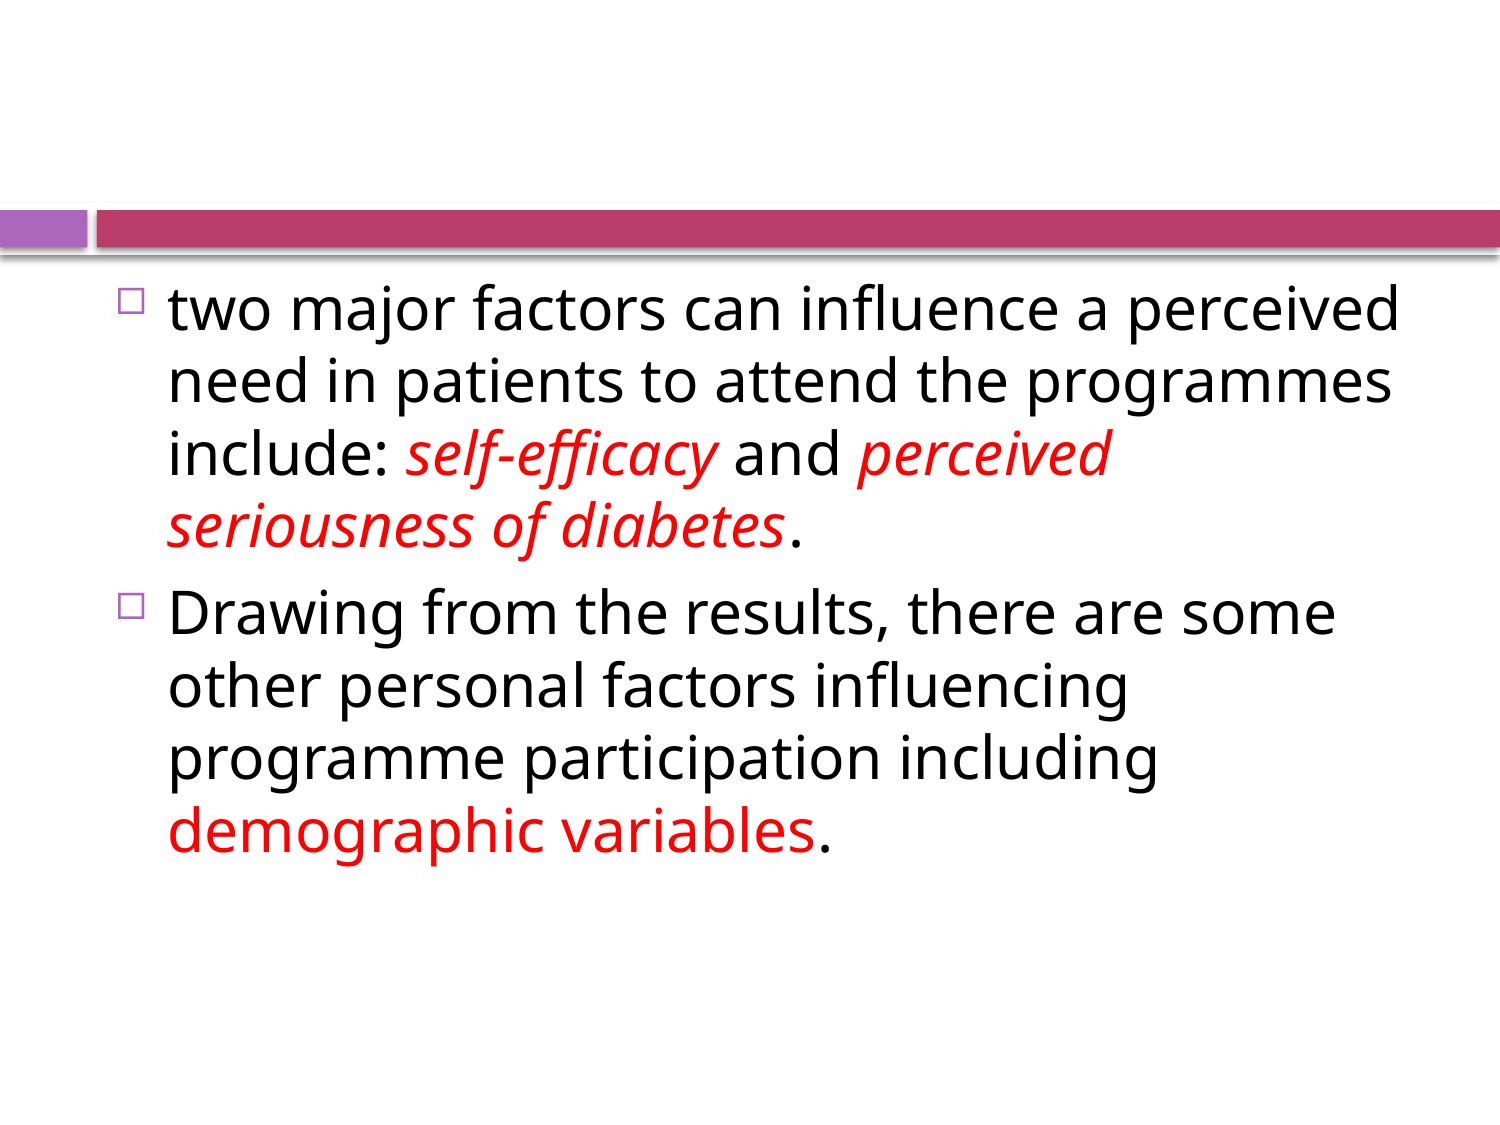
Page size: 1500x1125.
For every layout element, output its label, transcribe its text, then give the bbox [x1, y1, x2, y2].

list two major factors can influence a perceived need in patients to attend the programmes include: self-efficacy and perceived seriousness of diabetes. Drawing from the results, there are some other personal factors influencing programme participation including demographic variables. [100, 262, 1438, 1000]
